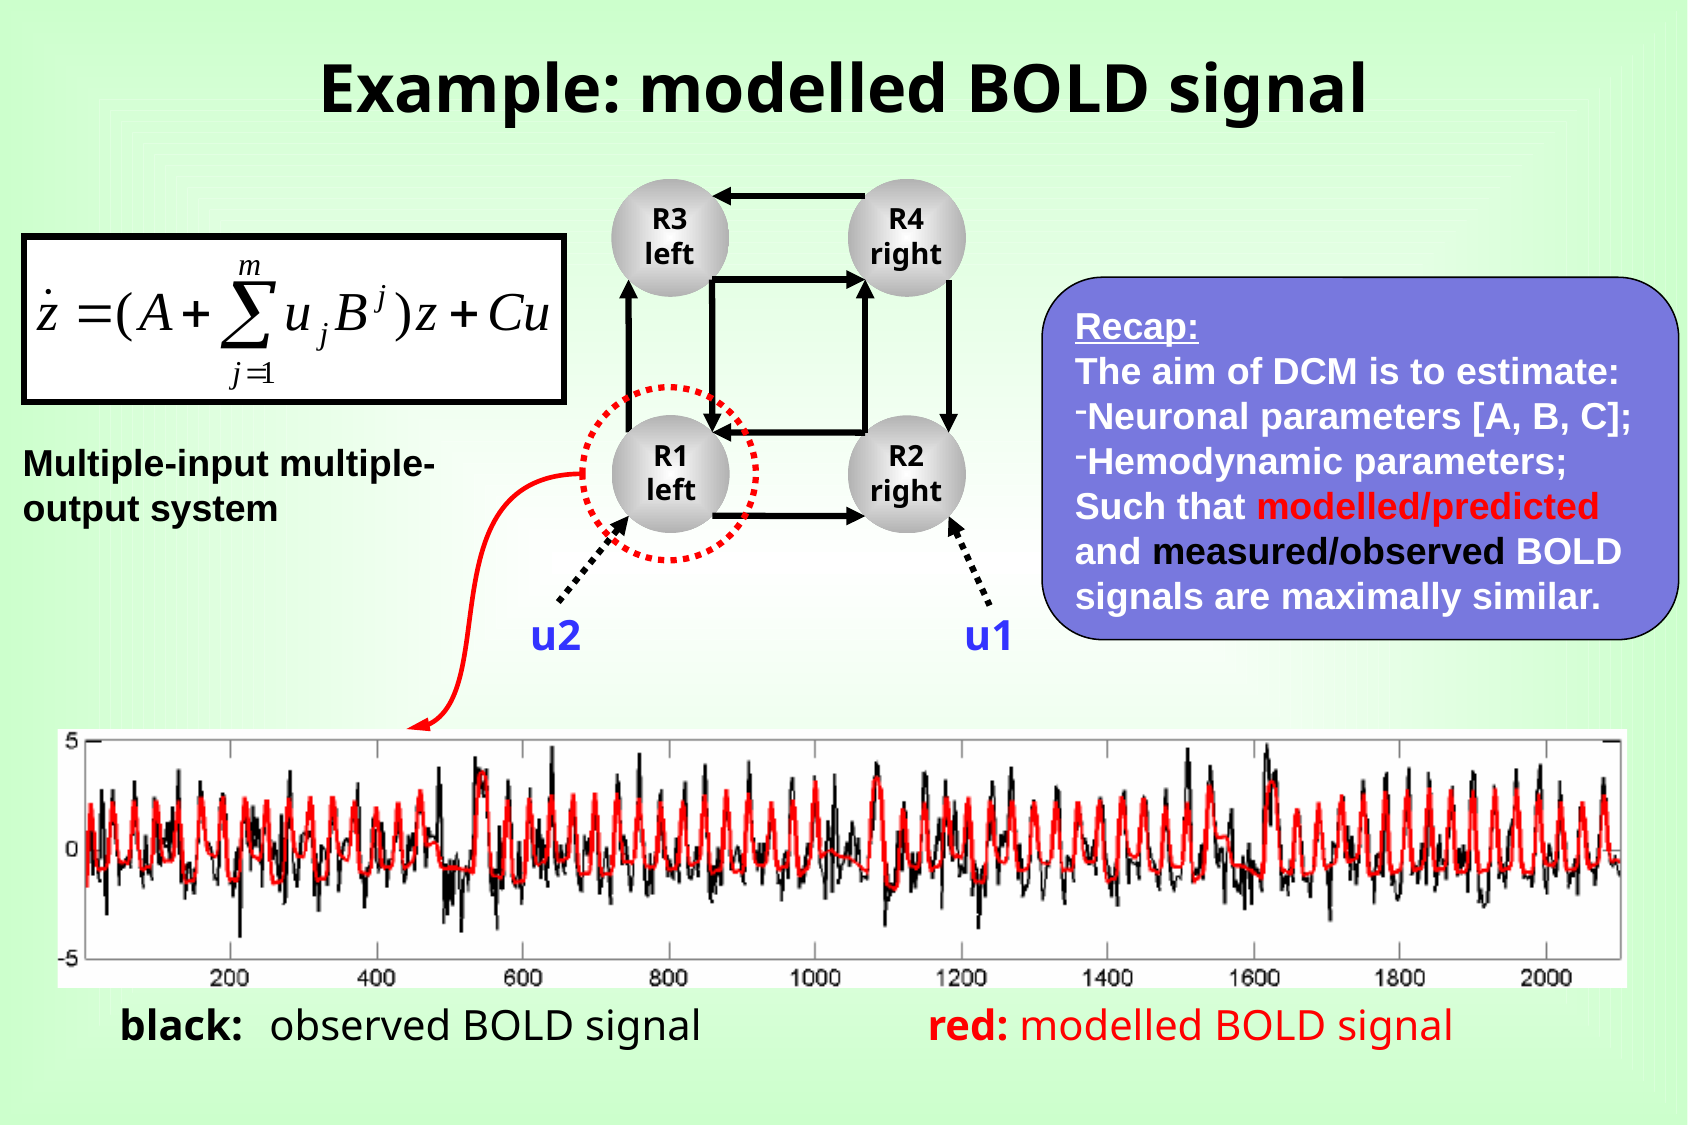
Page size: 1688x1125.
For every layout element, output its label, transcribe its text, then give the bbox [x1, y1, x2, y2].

text_box Recap: The aim of DCM is to estimate: Neuronal parameters [A, B, C]; Hemodynamic parameters; Such that modelled/predicted and measured/observed BOLD signals are maximally similar. [1042, 277, 1679, 640]
text_box black: observed BOLD signal red: modelled BOLD signal [104, 1000, 1584, 1056]
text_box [516, 178, 1029, 666]
text_box Multiple-input multiple-output system [7, 431, 472, 537]
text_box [406, 473, 583, 730]
text_box Example: modelled BOLD signal [76, 46, 1612, 126]
picture [57, 729, 1628, 989]
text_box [26, 239, 561, 400]
